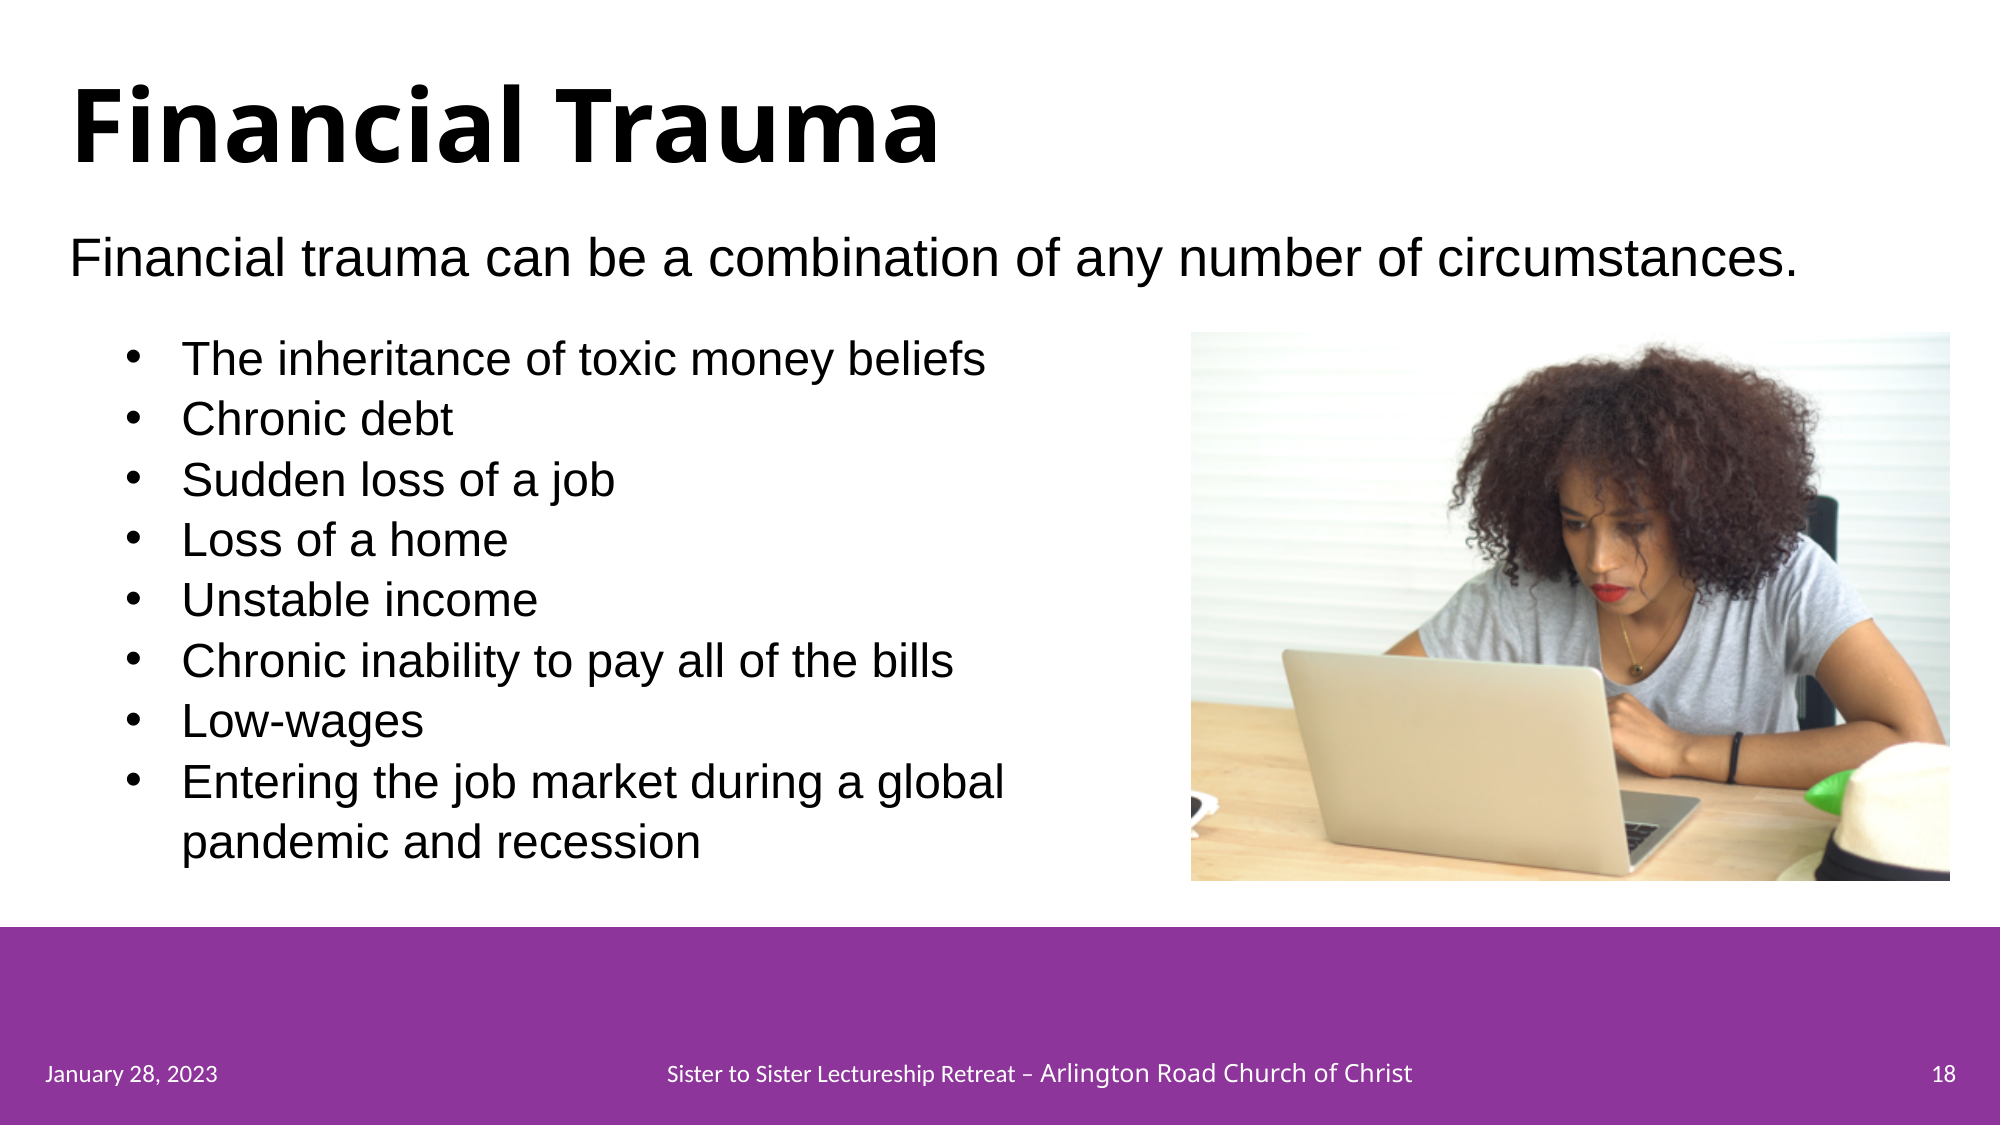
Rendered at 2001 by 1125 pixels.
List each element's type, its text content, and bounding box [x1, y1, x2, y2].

picture [1191, 332, 1950, 881]
title Financial Trauma [54, 64, 1246, 195]
list The inheritance of toxic money beliefs Chronic debt Sudden loss of a job Loss of a home Unstable income Chronic inability to pay all of the bills Low-wages Entering the job market during a global pandemic and recession [99, 296, 1156, 917]
text_box Financial trauma can be a combination of any number of circumstances. [54, 215, 1855, 296]
slide_number 18 [1817, 1042, 1972, 1103]
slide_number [30, 1042, 261, 1103]
footer Sister to Sister Lectureship Retreat – Arlington Road Church of Christ [291, 1042, 1790, 1103]
